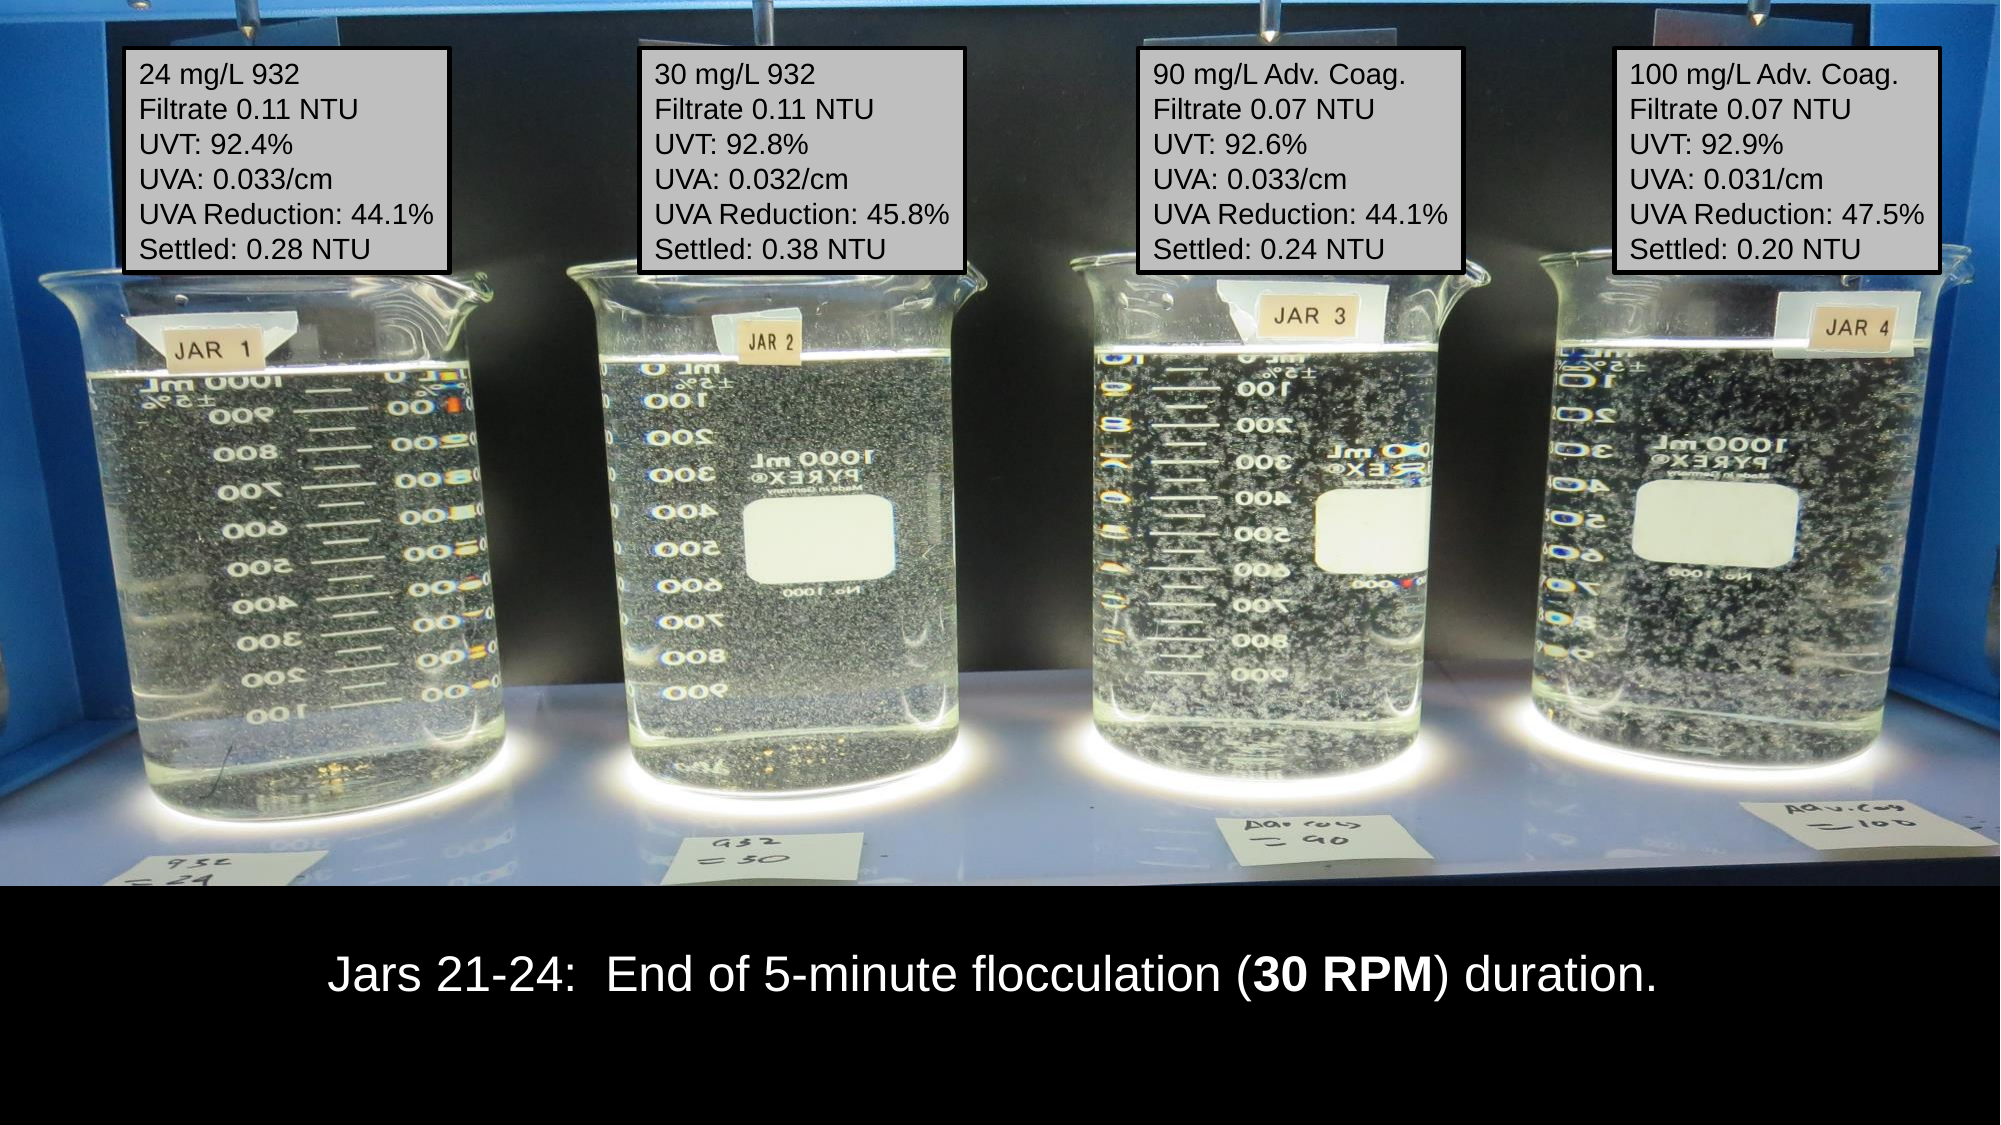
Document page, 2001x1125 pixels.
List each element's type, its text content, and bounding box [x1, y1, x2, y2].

title Jars 21-24: End of 5-minute flocculation (30 RPM) duration. [137, 907, 1863, 1043]
picture [0, 0, 2000, 886]
